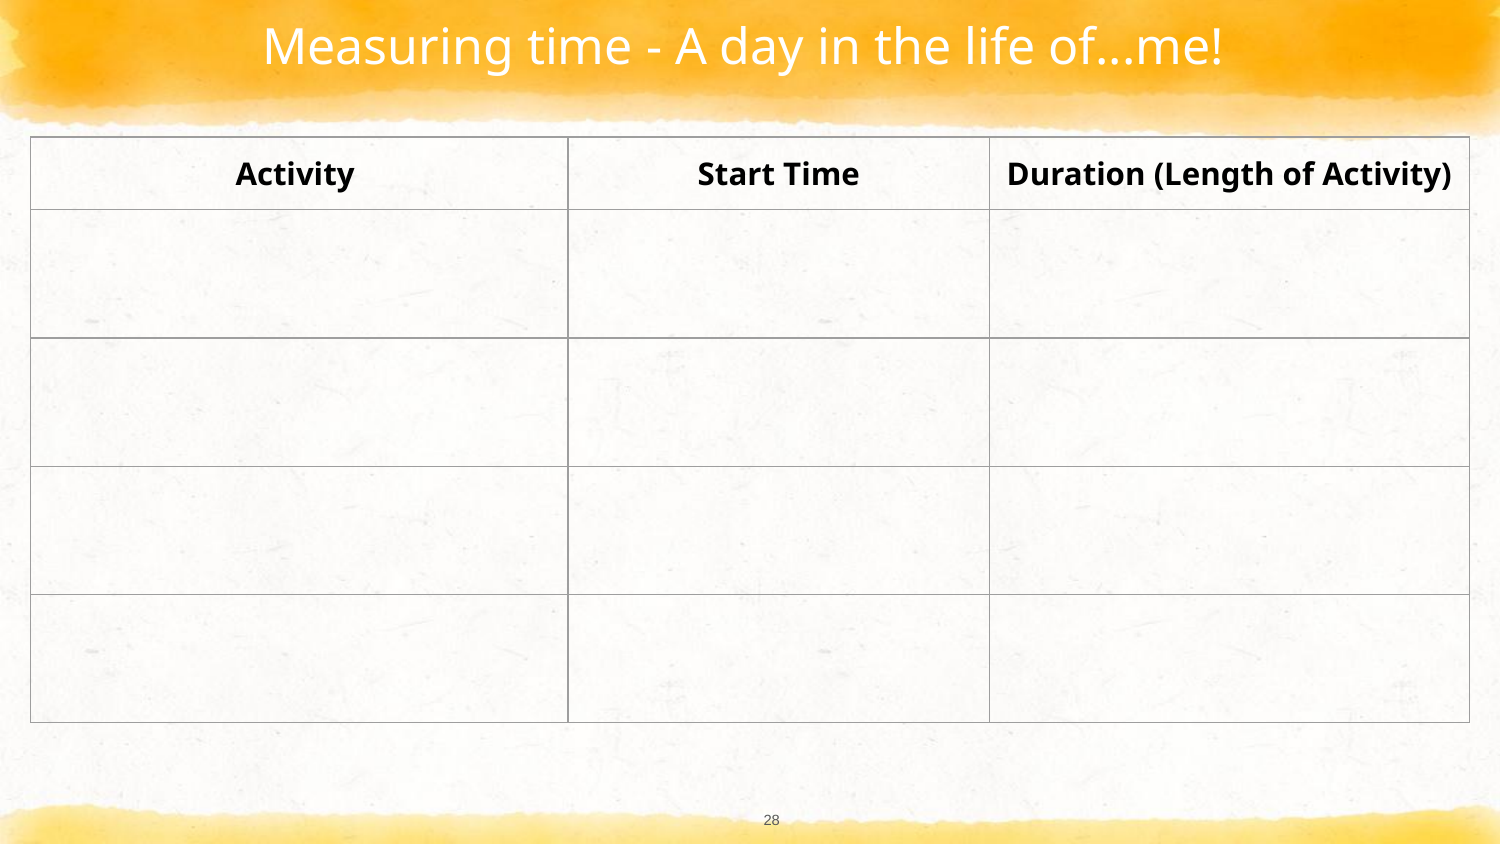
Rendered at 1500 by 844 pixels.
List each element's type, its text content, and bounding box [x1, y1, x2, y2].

table_cell [569, 467, 989, 594]
picture [0, 0, 1500, 844]
table_cell [569, 339, 989, 466]
table_cell [990, 339, 1469, 466]
table_cell [31, 467, 567, 594]
slide_number 28 [705, 797, 795, 844]
table_cell [31, 210, 567, 337]
table_cell [990, 467, 1469, 594]
table_header Activity [31, 138, 567, 209]
table_header Duration (Length of Activity) [990, 138, 1469, 209]
title Measuring time - A day in the life of...me! [75, 0, 1425, 136]
table_cell [990, 210, 1469, 337]
table_cell [31, 339, 567, 466]
table_cell [990, 595, 1469, 722]
table_cell [569, 210, 989, 337]
table_header Start Time [569, 138, 989, 209]
table_cell [569, 595, 989, 722]
table_cell [31, 595, 567, 722]
